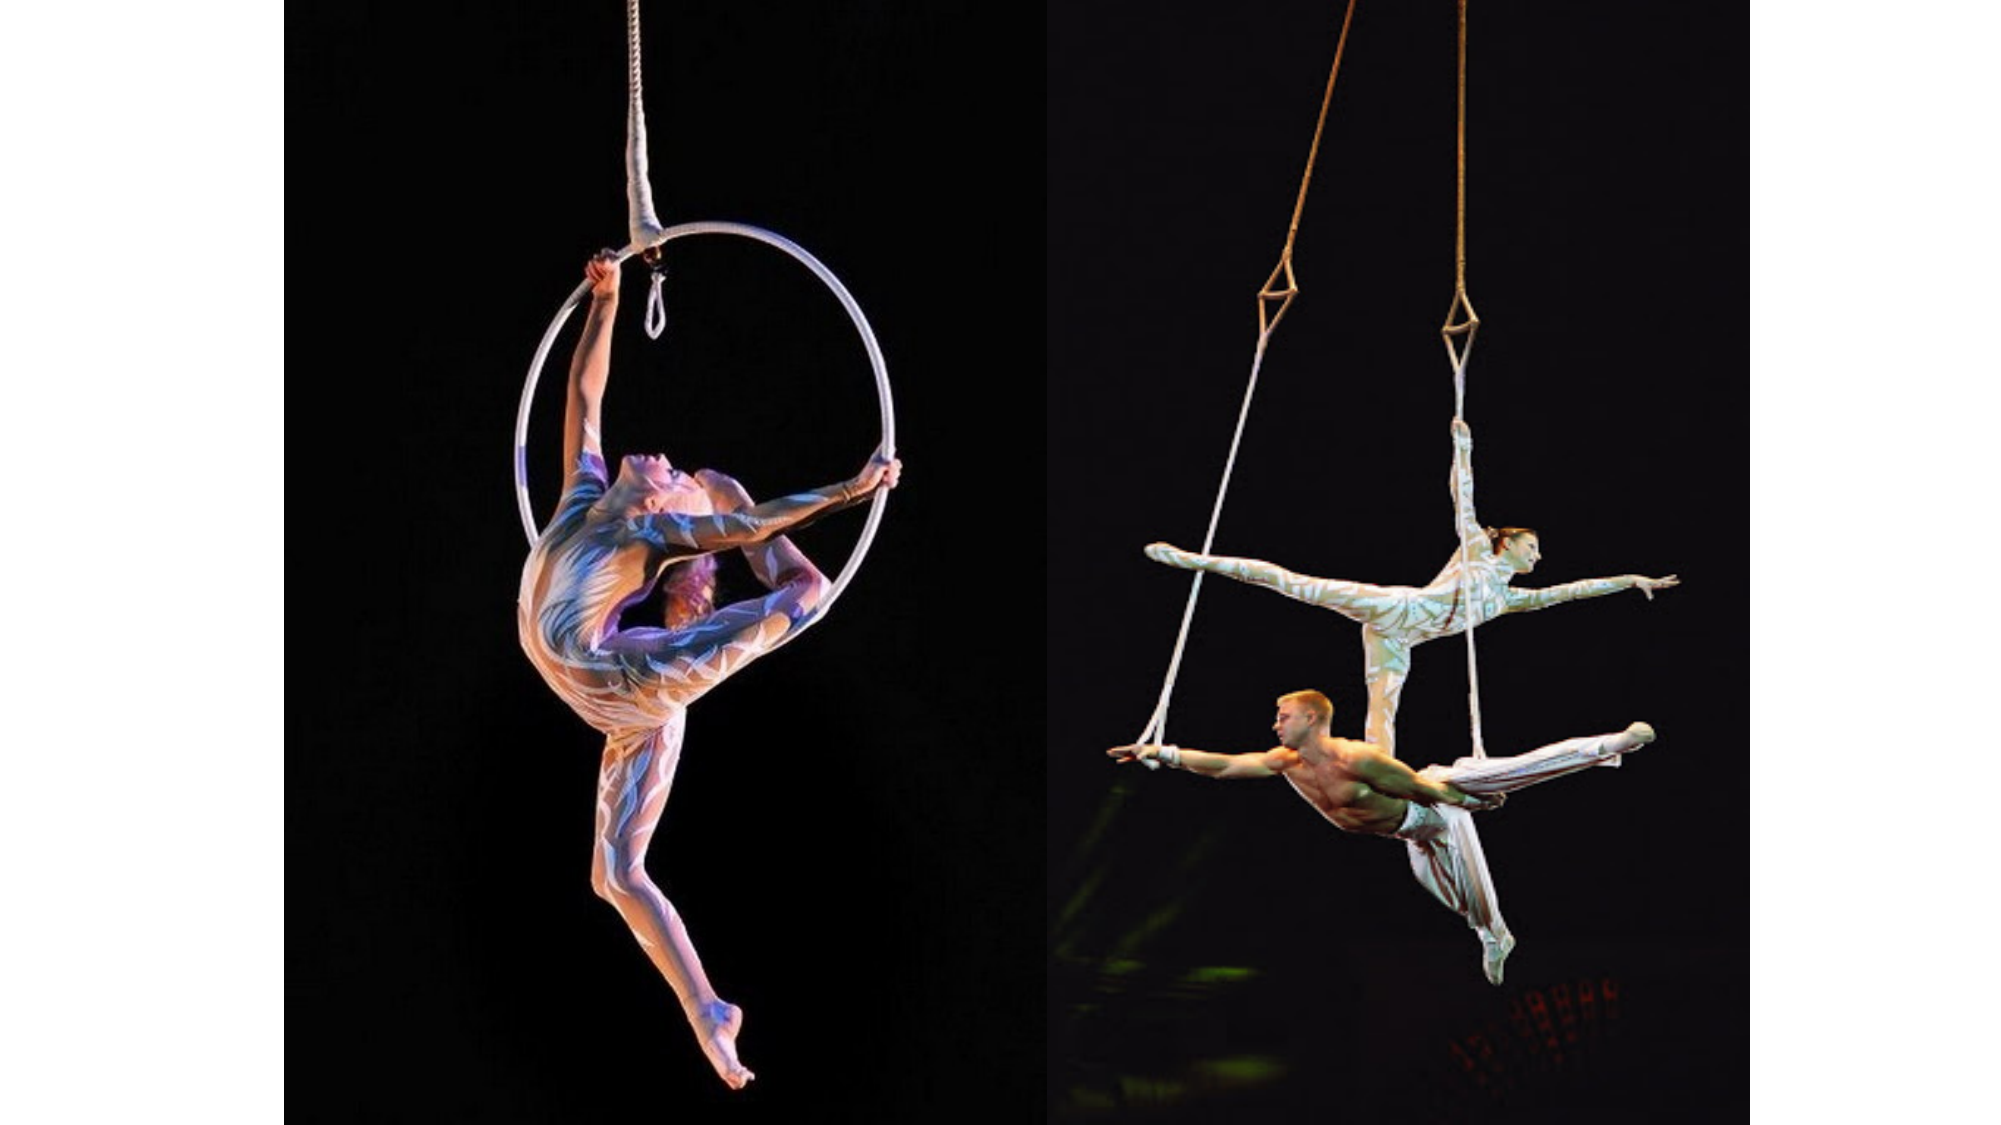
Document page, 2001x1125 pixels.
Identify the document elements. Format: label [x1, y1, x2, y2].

picture [284, 0, 1750, 1125]
